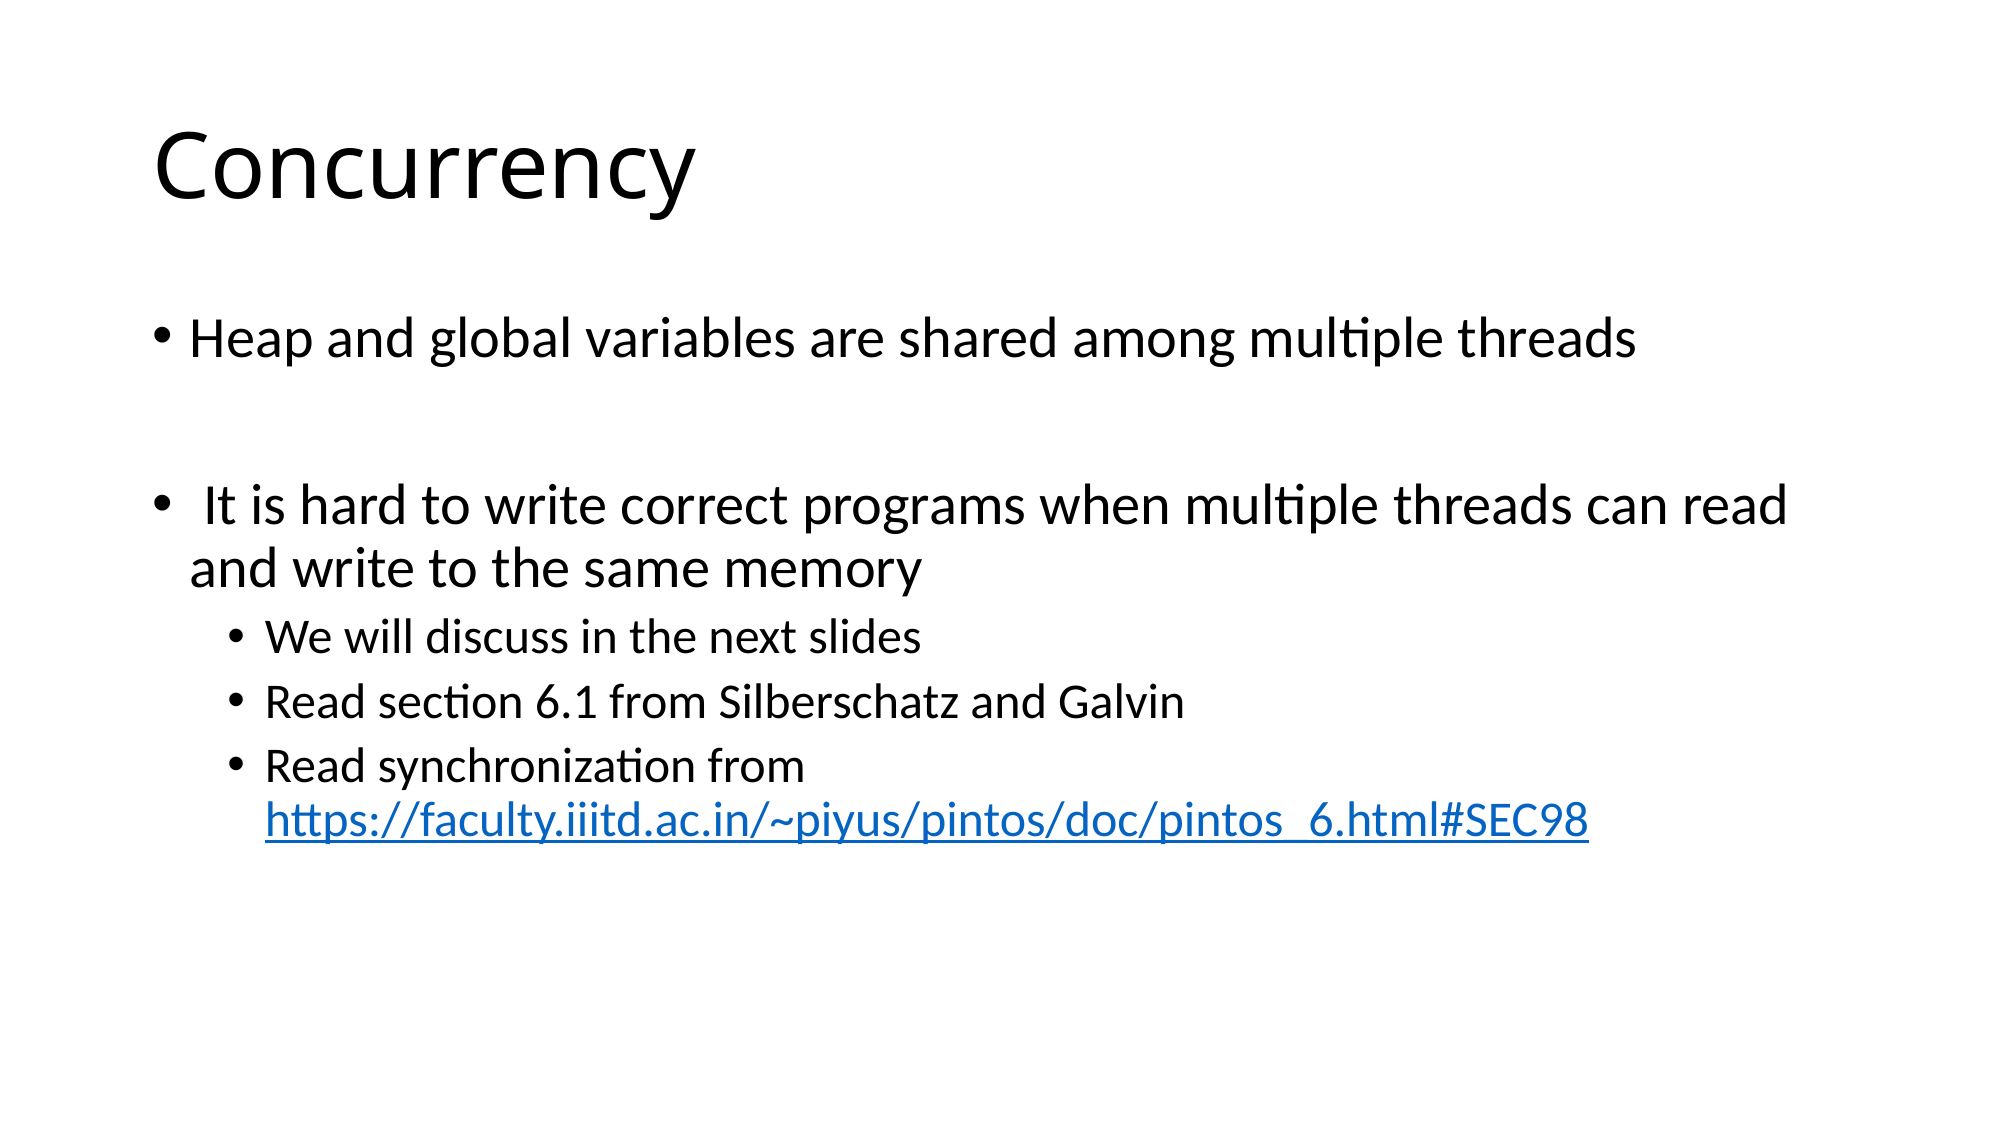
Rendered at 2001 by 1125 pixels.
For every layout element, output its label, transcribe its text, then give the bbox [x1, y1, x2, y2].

title Concurrency [137, 59, 1863, 278]
list Heap and global variables are shared among multiple threads It is hard to write correct programs when multiple threads can read and write to the same memory We will discuss in the next slides Read section 6.1 from Silberschatz and Galvin Read synchronization from https://faculty.iiitd.ac.in/~piyus/pintos/doc/pintos_6.html#SEC98 [137, 299, 1863, 1014]
